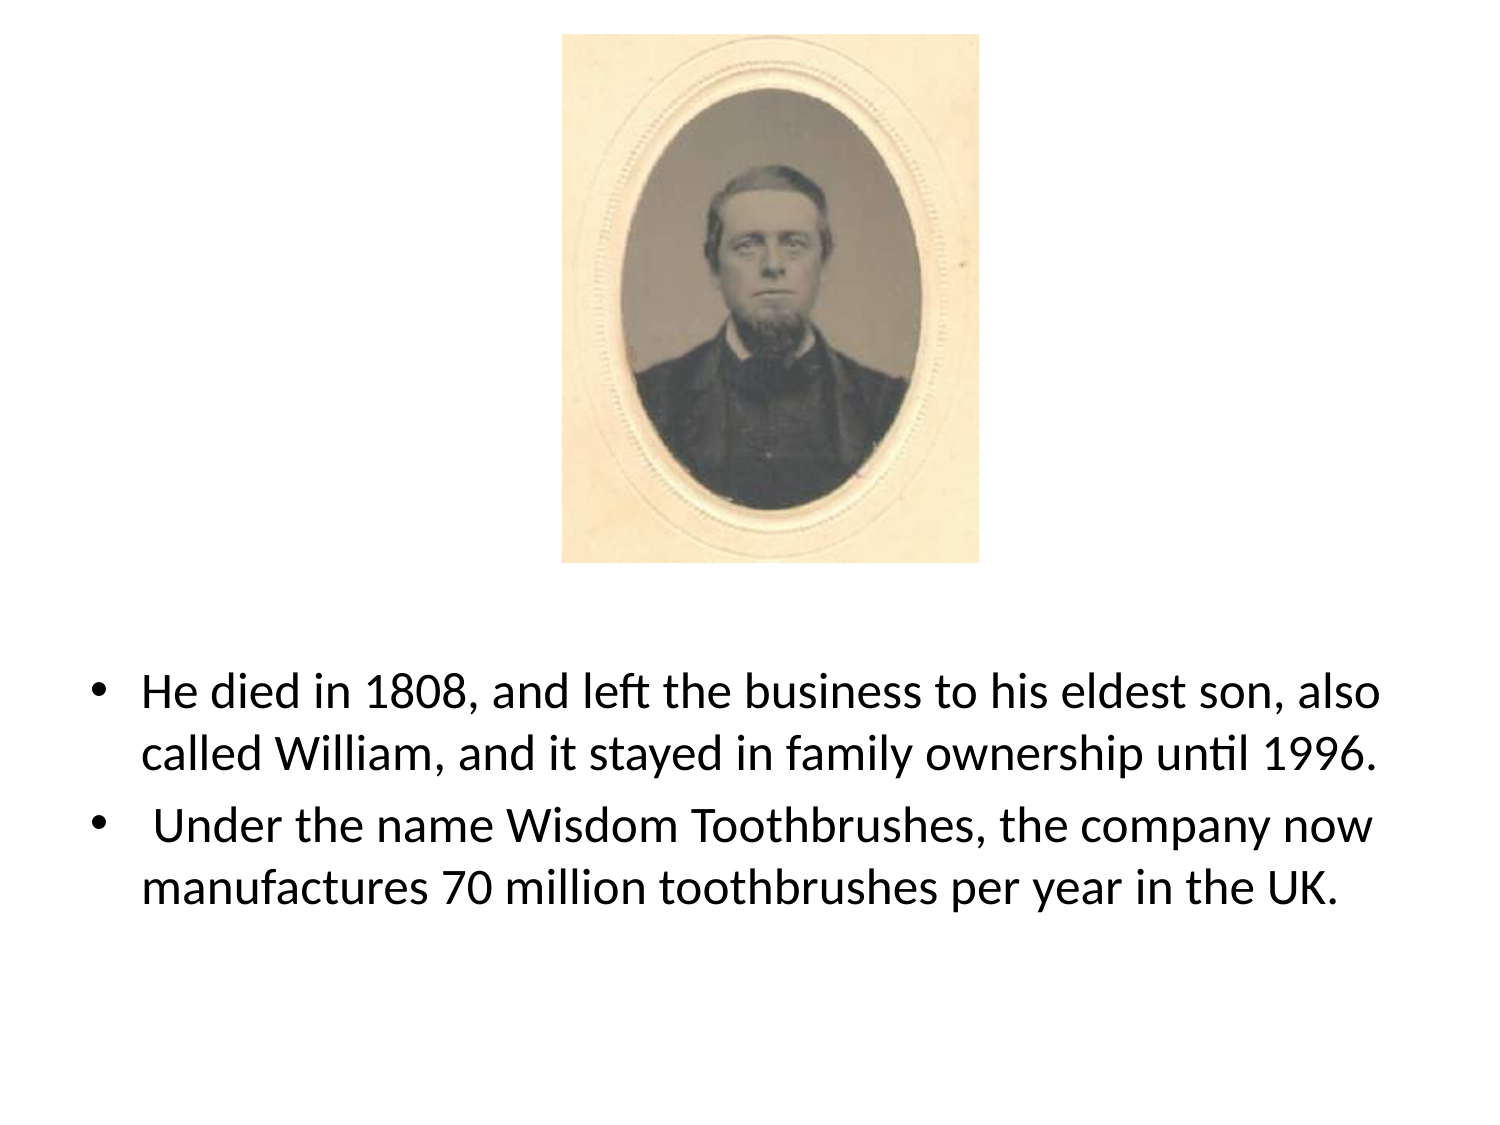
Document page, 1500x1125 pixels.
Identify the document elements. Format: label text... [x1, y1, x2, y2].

picture [562, 34, 979, 563]
list He died in 1808, and left the business to his eldest son, also called William, and it stayed in family ownership until 1996. Under the name Wisdom Toothbrushes, the company now manufactures 70 million toothbrushes per year in the UK. [75, 650, 1425, 1005]
